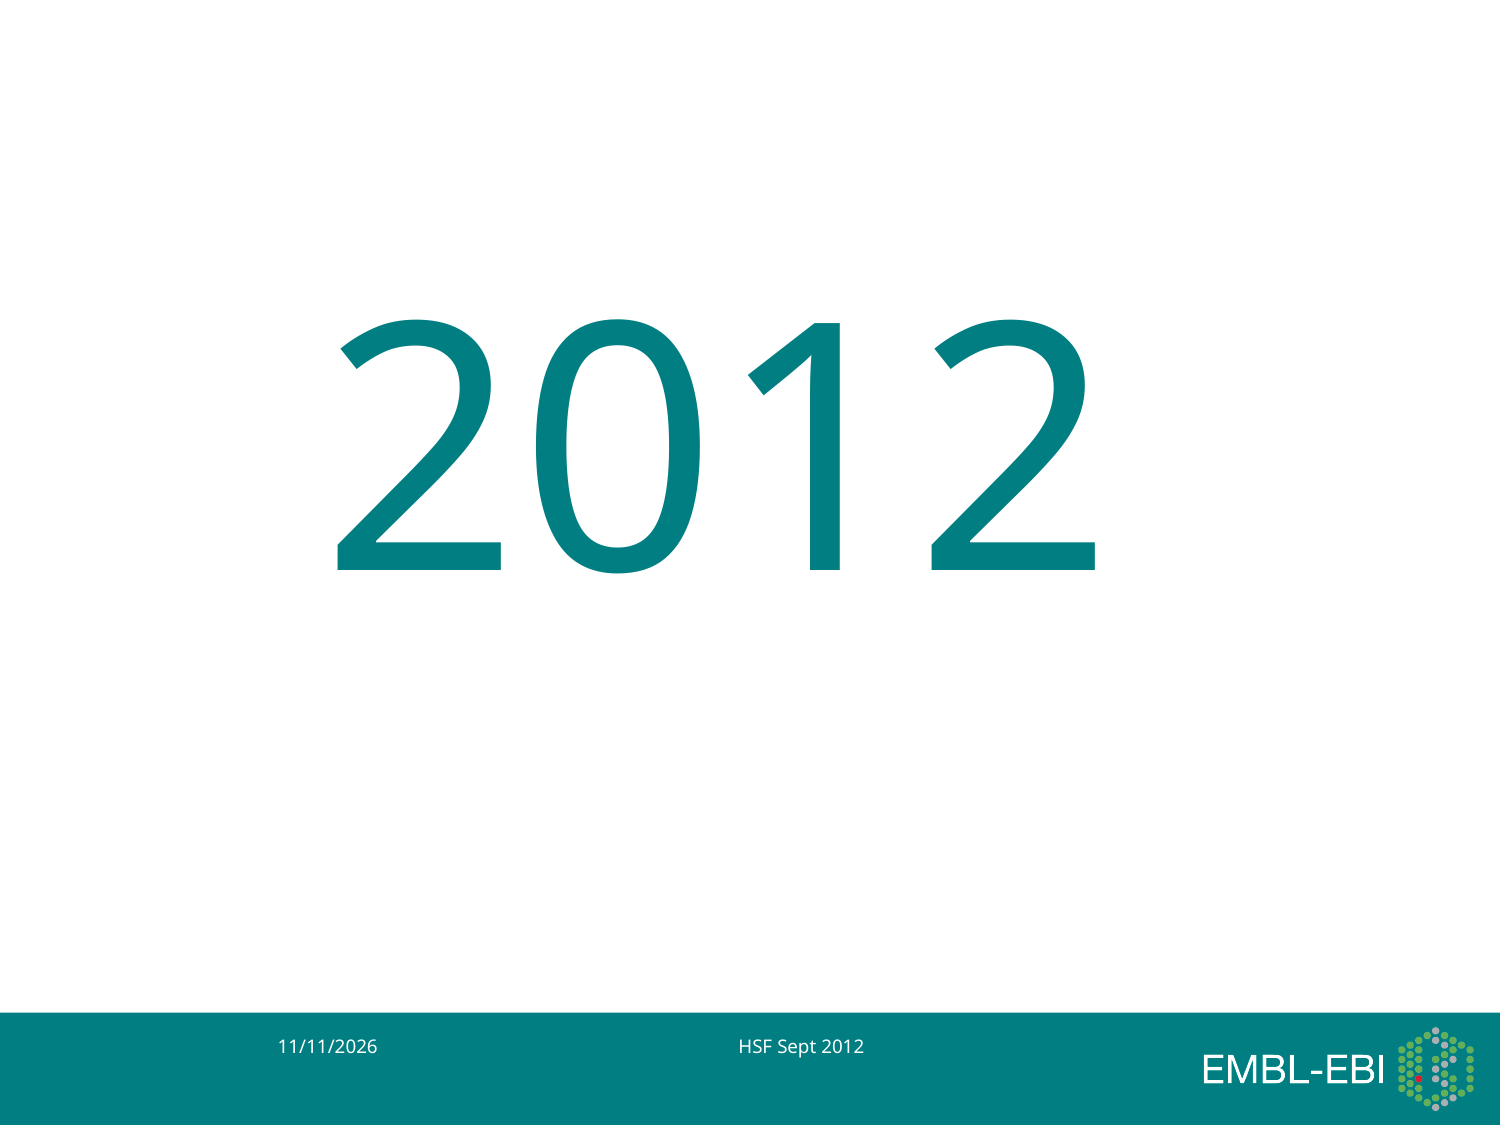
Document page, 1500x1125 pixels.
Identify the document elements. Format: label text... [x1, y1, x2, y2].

footer HSF Sept 2012 [738, 1034, 1214, 1073]
picture [1198, 1025, 1480, 1114]
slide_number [277, 1034, 553, 1073]
text_box 2012 [305, 215, 1243, 649]
